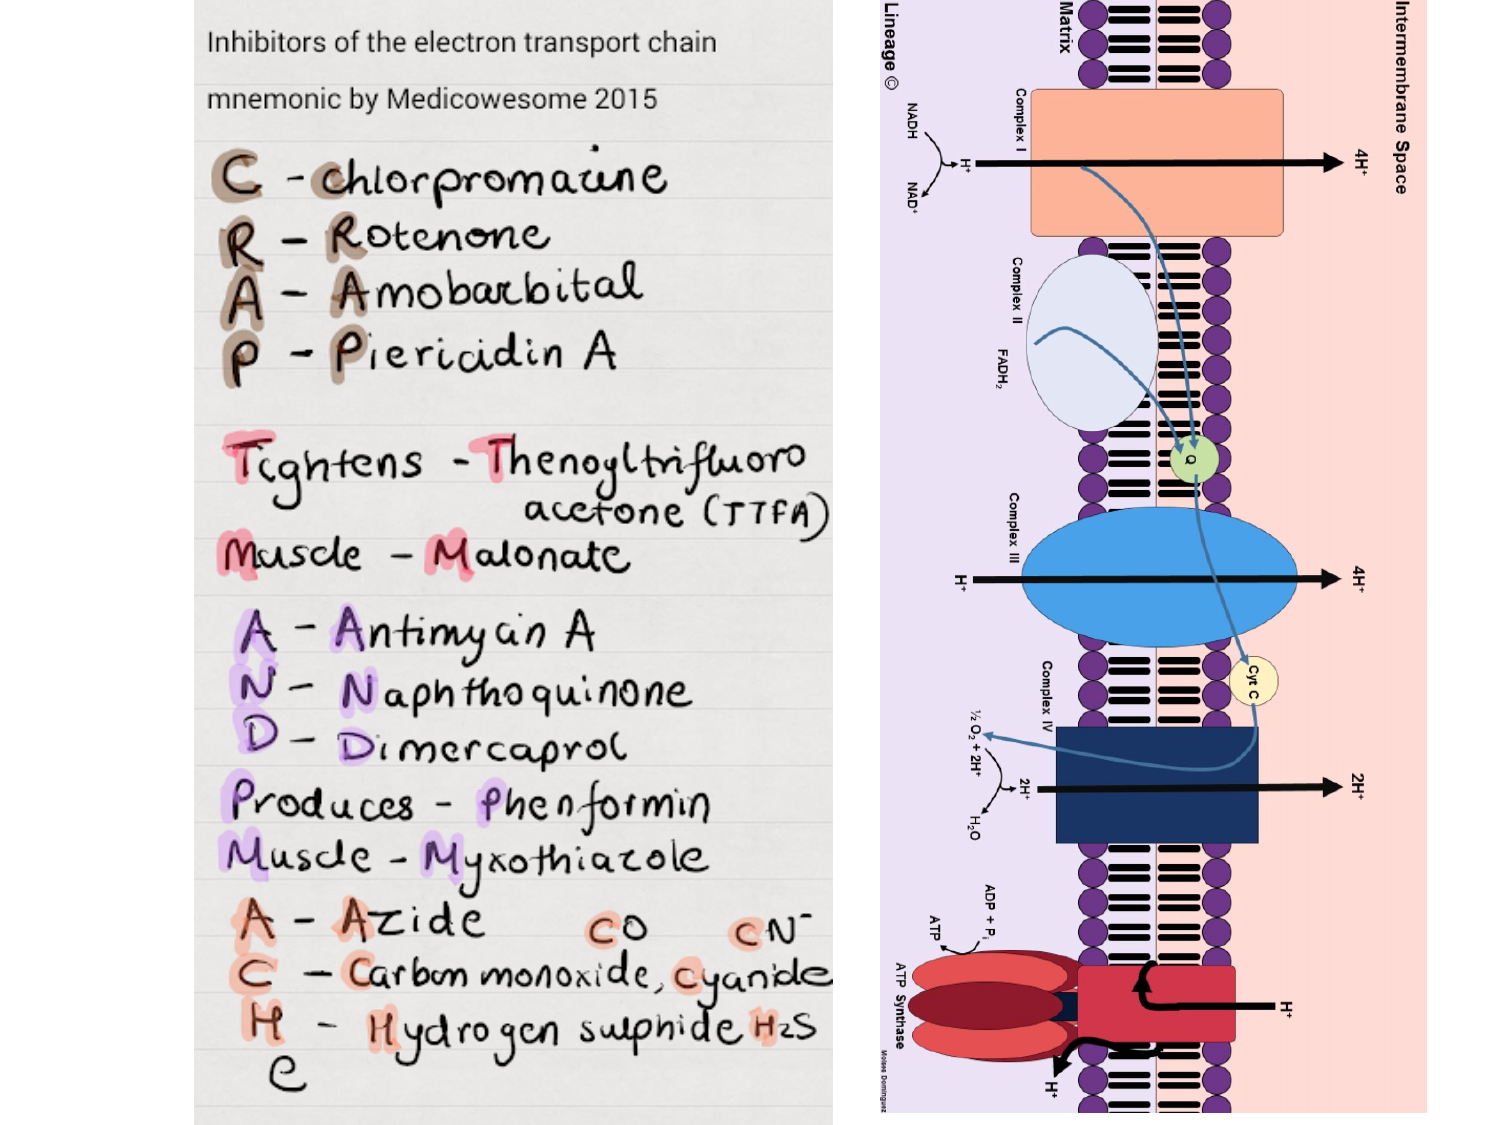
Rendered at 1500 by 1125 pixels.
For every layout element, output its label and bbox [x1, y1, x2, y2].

picture [194, 0, 1500, 1125]
